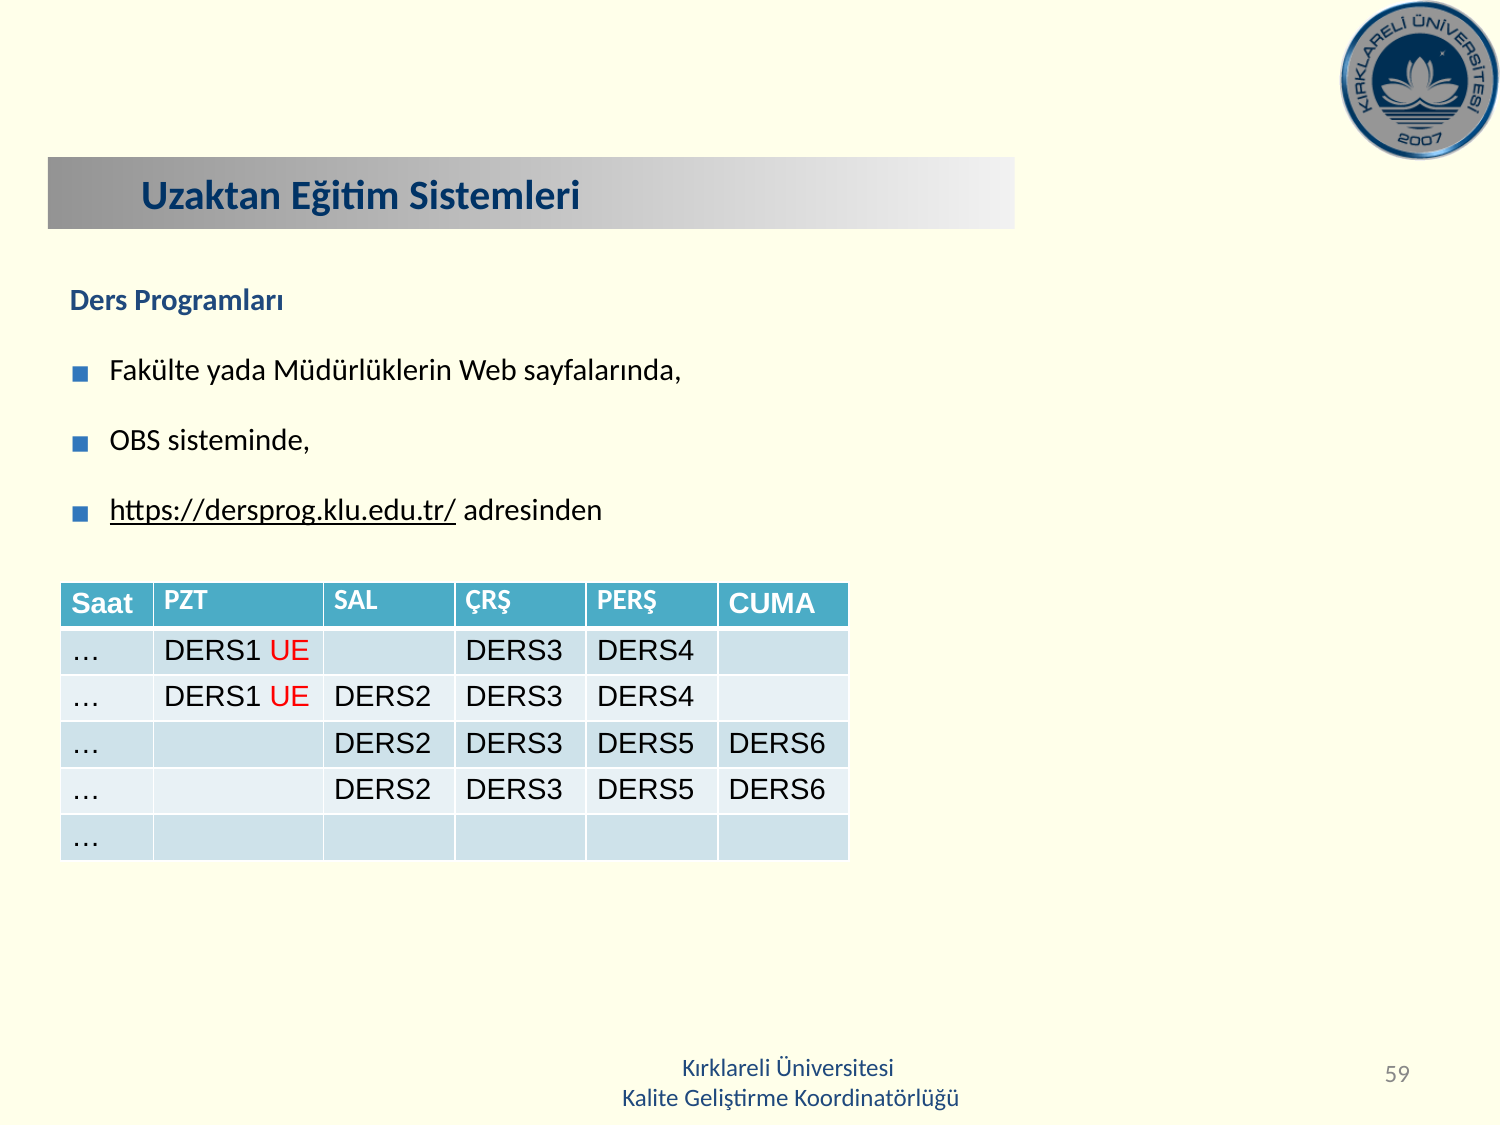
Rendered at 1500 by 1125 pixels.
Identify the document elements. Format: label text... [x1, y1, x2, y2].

table_cell DERS2 [324, 769, 454, 813]
table_cell DERS5 [587, 722, 717, 767]
table_cell [154, 722, 323, 767]
table_header CUMA [719, 583, 848, 626]
table_header Saat [61, 583, 153, 626]
text_box Uzaktan Eğitim Sistemleri [47, 157, 1015, 229]
text_box Kırklareli Üniversitesi Kalite Geliştirme Koordinatörlüğü [395, 1051, 1187, 1112]
table_header PERŞ [587, 583, 717, 626]
table_cell [154, 815, 323, 860]
table_cell DERS2 [324, 722, 454, 767]
table_cell DERS3 [456, 722, 585, 767]
table_cell … [61, 631, 153, 674]
table_cell [154, 769, 323, 813]
slide_number 59 [1074, 1042, 1425, 1103]
table_cell … [61, 722, 153, 767]
table_cell [719, 676, 848, 720]
table_cell DERS3 [456, 676, 585, 720]
table_cell [456, 815, 585, 860]
table_cell DERS3 [456, 631, 585, 674]
table_cell DERS4 [587, 676, 717, 720]
table_cell [324, 815, 454, 860]
table_cell DERS5 [587, 769, 717, 813]
table_cell [324, 631, 454, 674]
table_header SAL [324, 583, 454, 626]
table_cell … [61, 769, 153, 813]
table_header ÇRŞ [456, 583, 585, 626]
table_cell … [61, 815, 153, 860]
picture [1339, 0, 1500, 162]
table_cell … [61, 676, 153, 720]
table_cell DERS3 [456, 769, 585, 813]
table_header PZT [154, 583, 323, 626]
table_cell DERS6 [719, 769, 848, 813]
table_cell DERS1 UE [154, 676, 323, 720]
table_cell DERS2 [324, 676, 454, 720]
table_cell DERS6 [719, 722, 848, 767]
table_cell [719, 815, 848, 860]
table_cell [719, 631, 848, 674]
text_box Ders Programları Fakülte yada Müdürlüklerin Web sayfalarında, OBS sisteminde, https://dersprog.klu.edu.tr/ adresinden [54, 272, 1015, 535]
table_cell DERS4 [587, 631, 717, 674]
table_cell [587, 815, 717, 860]
table_cell DERS1 UE [154, 631, 323, 674]
